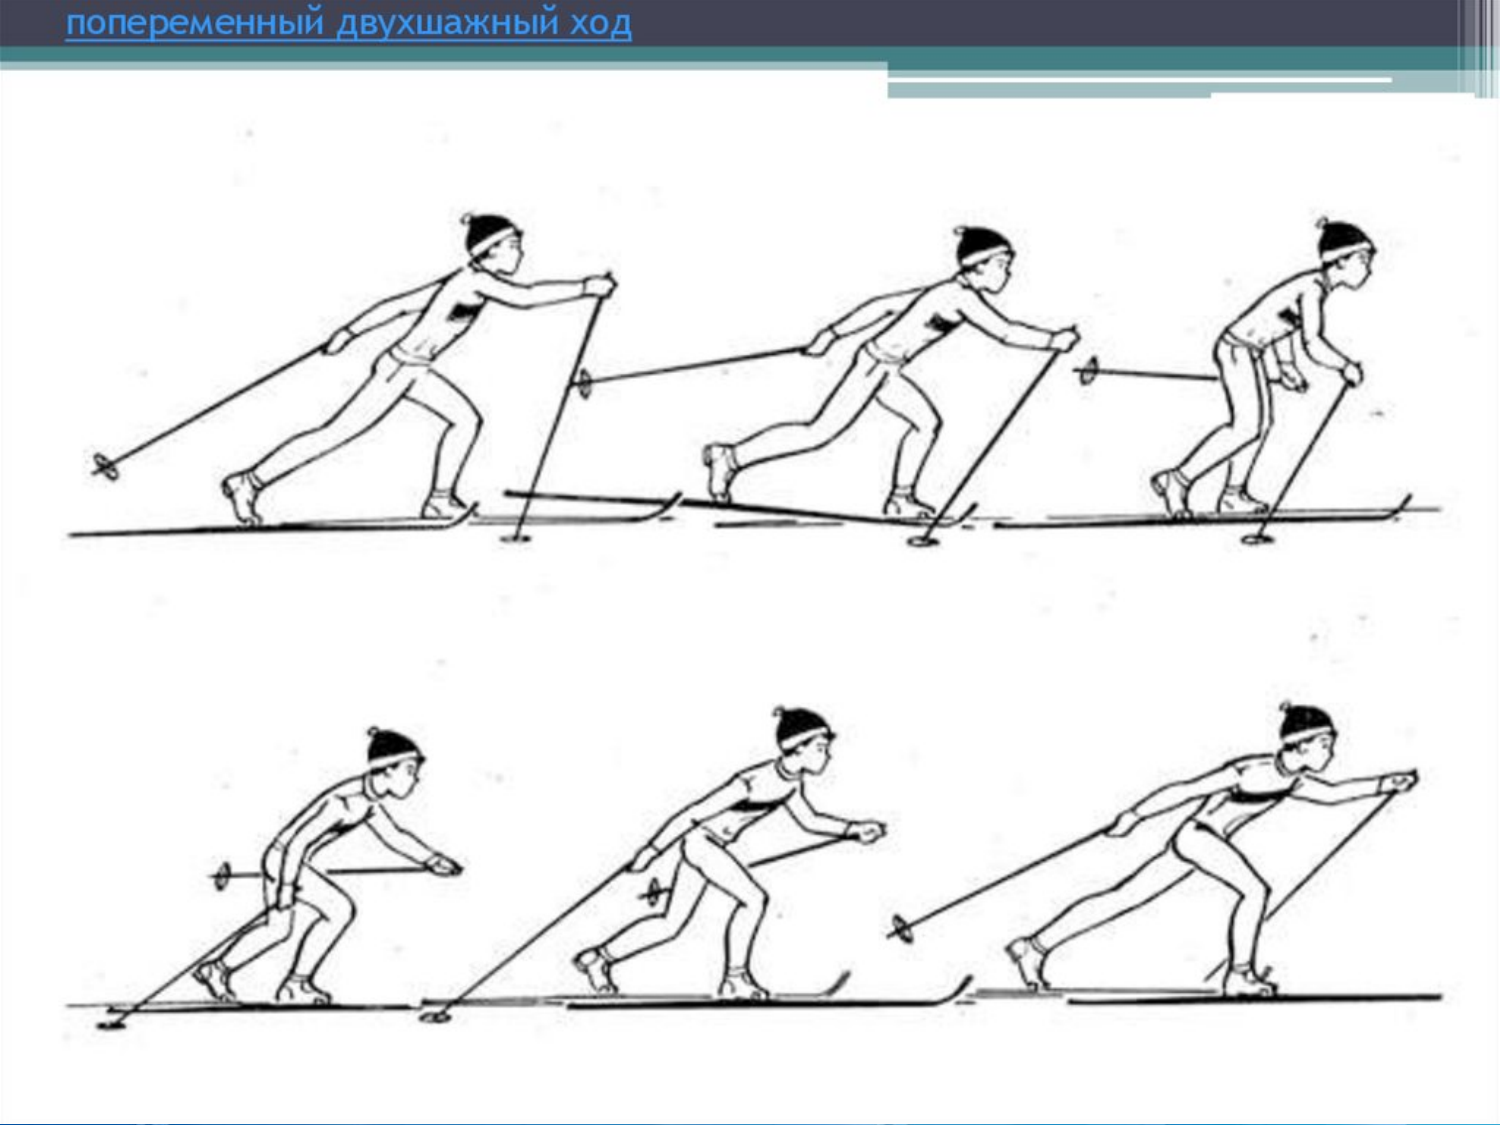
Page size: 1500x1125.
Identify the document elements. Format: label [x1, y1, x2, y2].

list [0, 0, 1500, 1124]
